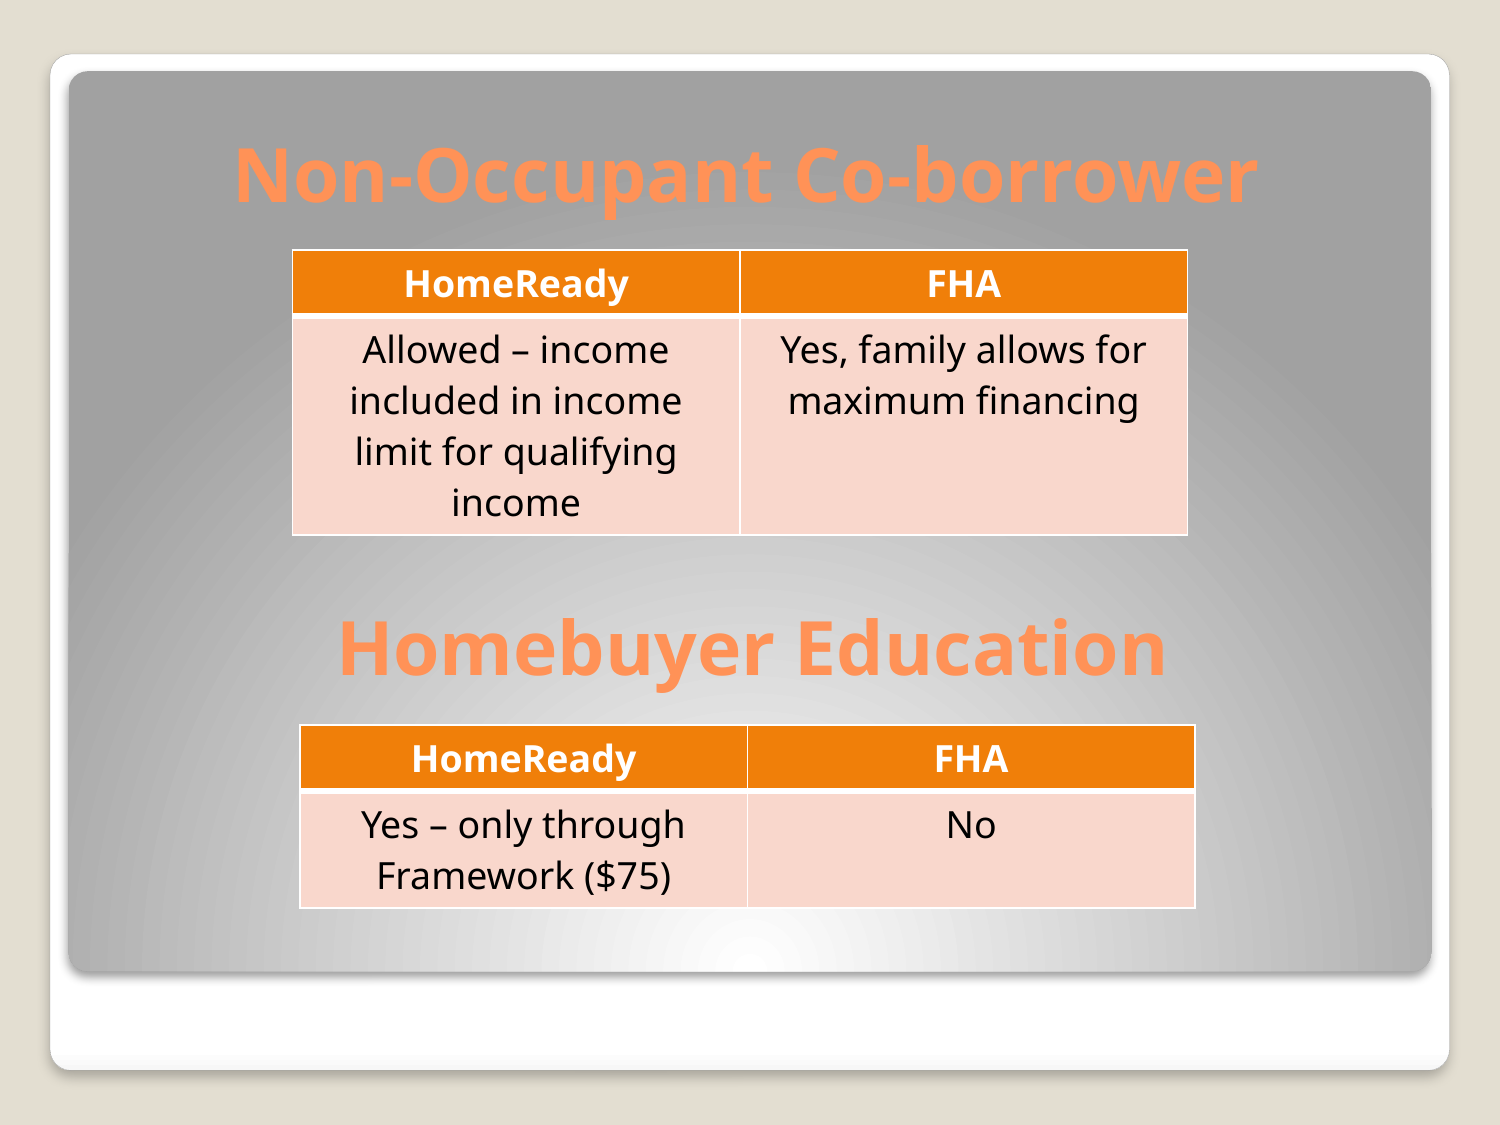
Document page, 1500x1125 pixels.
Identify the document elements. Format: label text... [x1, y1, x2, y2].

title Non-Occupant Co-borrower [75, 75, 1418, 225]
table_cell Yes – only through Framework ($75) [301, 794, 747, 907]
text_box Homebuyer Education [81, 569, 1424, 705]
table_cell Allowed – income included in income limit for qualifying income [293, 319, 739, 534]
table_header FHA [748, 726, 1194, 788]
table_cell No [748, 794, 1194, 907]
table_cell Yes, family allows for maximum financing [741, 319, 1187, 534]
table_header HomeReady [301, 726, 747, 788]
table_header FHA [741, 251, 1187, 313]
table_header HomeReady [293, 251, 739, 313]
